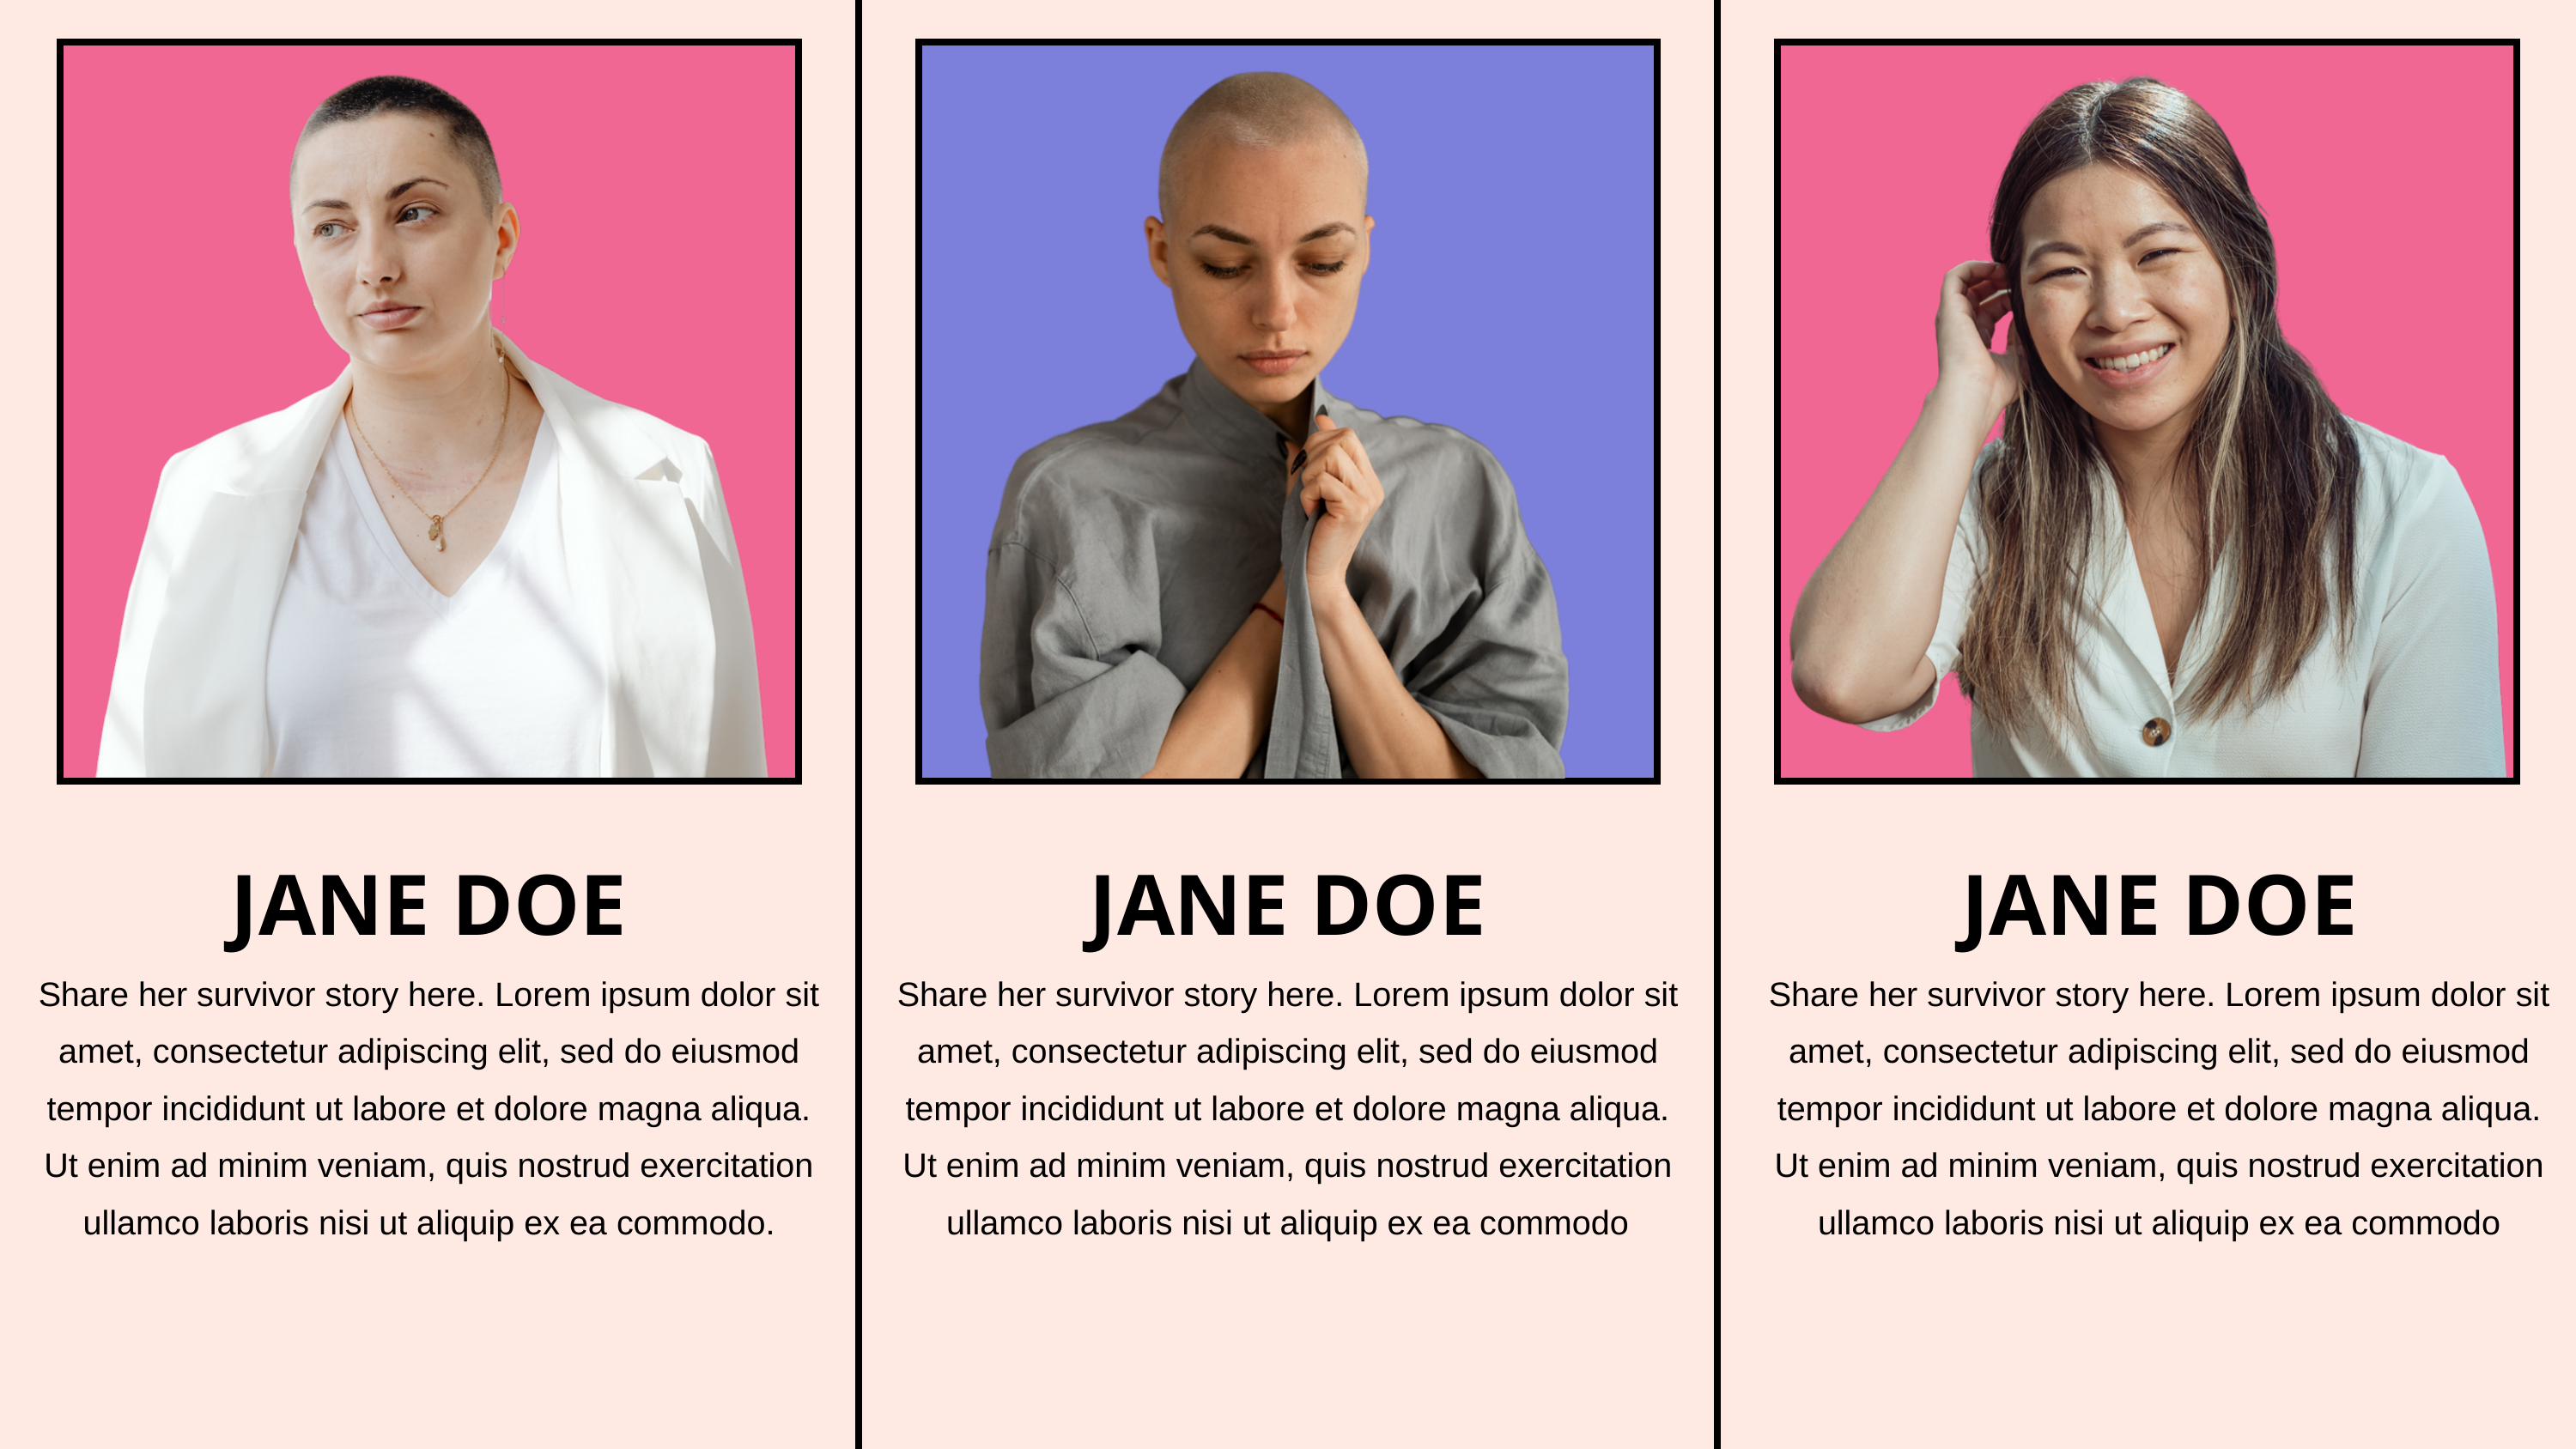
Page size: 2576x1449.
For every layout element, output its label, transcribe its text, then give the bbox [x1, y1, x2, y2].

text_box Share her survivor story here. Lorem ipsum dolor sit amet, consectetur adipiscing elit, sed do eiusmod tempor incididunt ut labore et dolore magna aliqua. Ut enim ad minim veniam, quis nostrud exercitation ullamco laboris nisi ut aliquip ex ea commodo. [31, 955, 828, 1242]
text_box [858, 0, 1718, 1449]
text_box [59, 15, 799, 781]
text_box JANE DOE [45, 852, 814, 952]
text_box Share her survivor story here. Lorem ipsum dolor sit amet, consectetur adipiscing elit, sed do eiusmod tempor incididunt ut labore et dolore magna aliqua. Ut enim ad minim veniam, quis nostrud exercitation ullamco laboris nisi ut aliquip ex ea commodo [1761, 955, 2558, 1242]
text_box JANE DOE [1775, 852, 2544, 952]
picture [1784, 70, 2510, 779]
picture [925, 39, 1658, 779]
picture [66, 45, 799, 779]
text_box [1777, 15, 2518, 781]
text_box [918, 15, 1658, 781]
